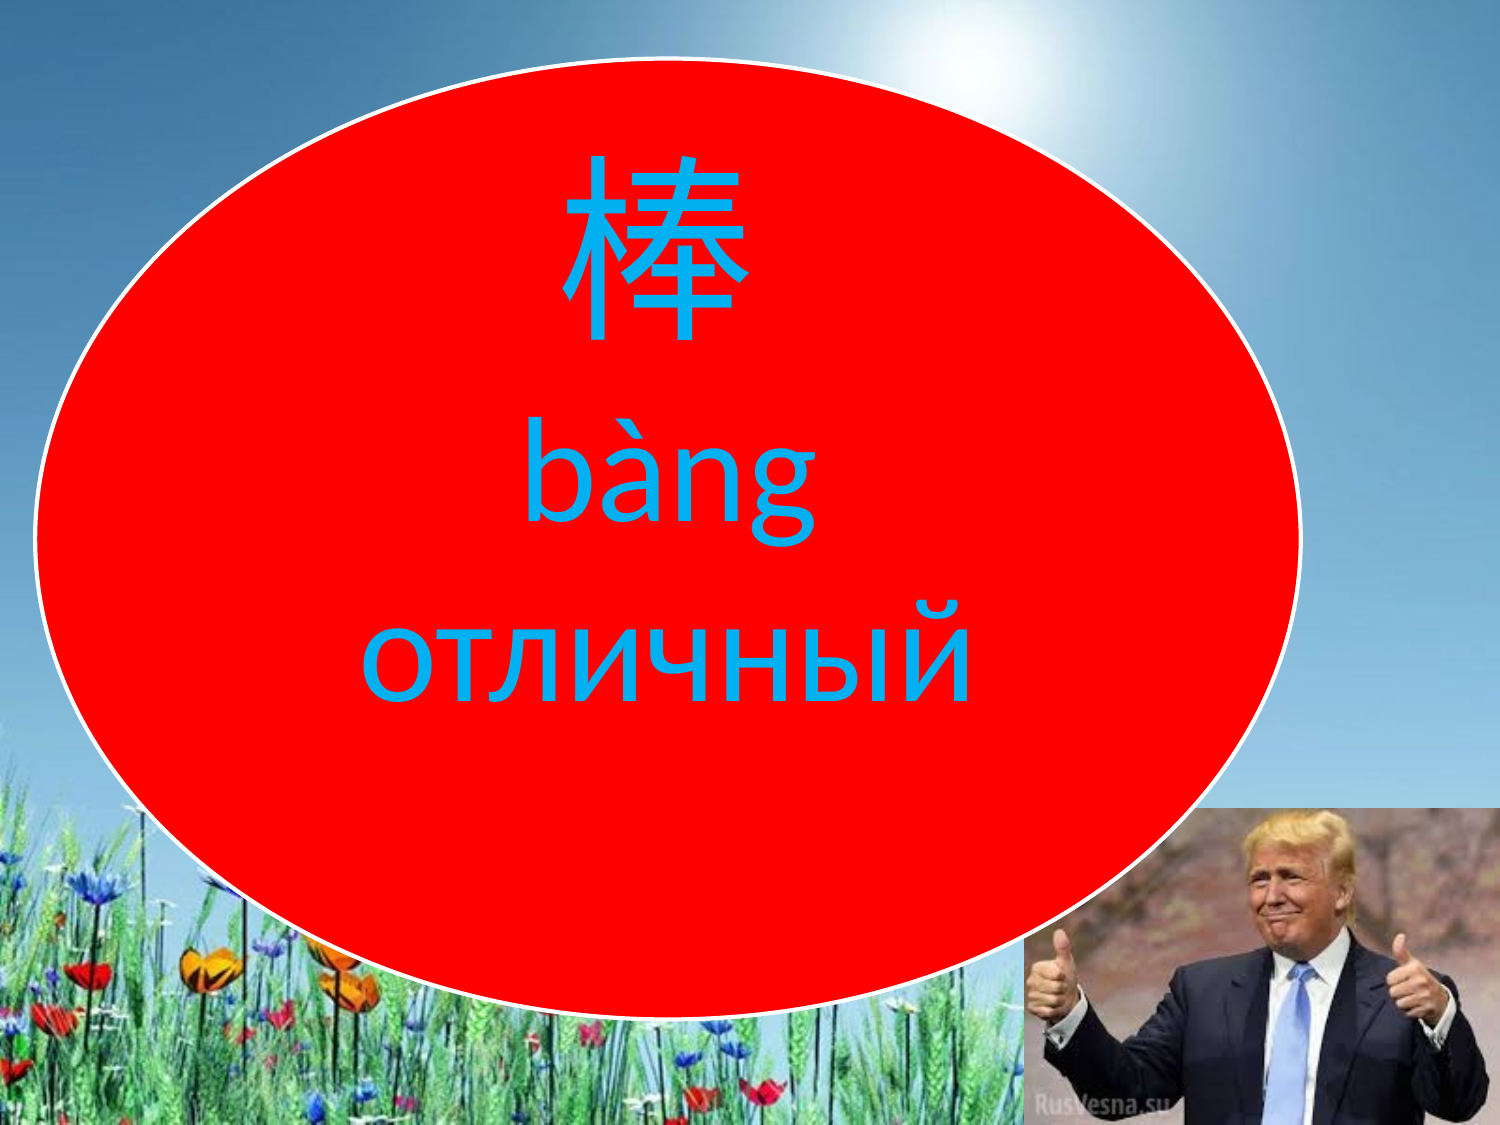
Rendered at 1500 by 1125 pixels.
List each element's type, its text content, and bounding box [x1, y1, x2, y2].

picture [0, 0, 1500, 1125]
text_box bàng отличный [33, 56, 1303, 1022]
text_box 棒 [540, 117, 771, 372]
